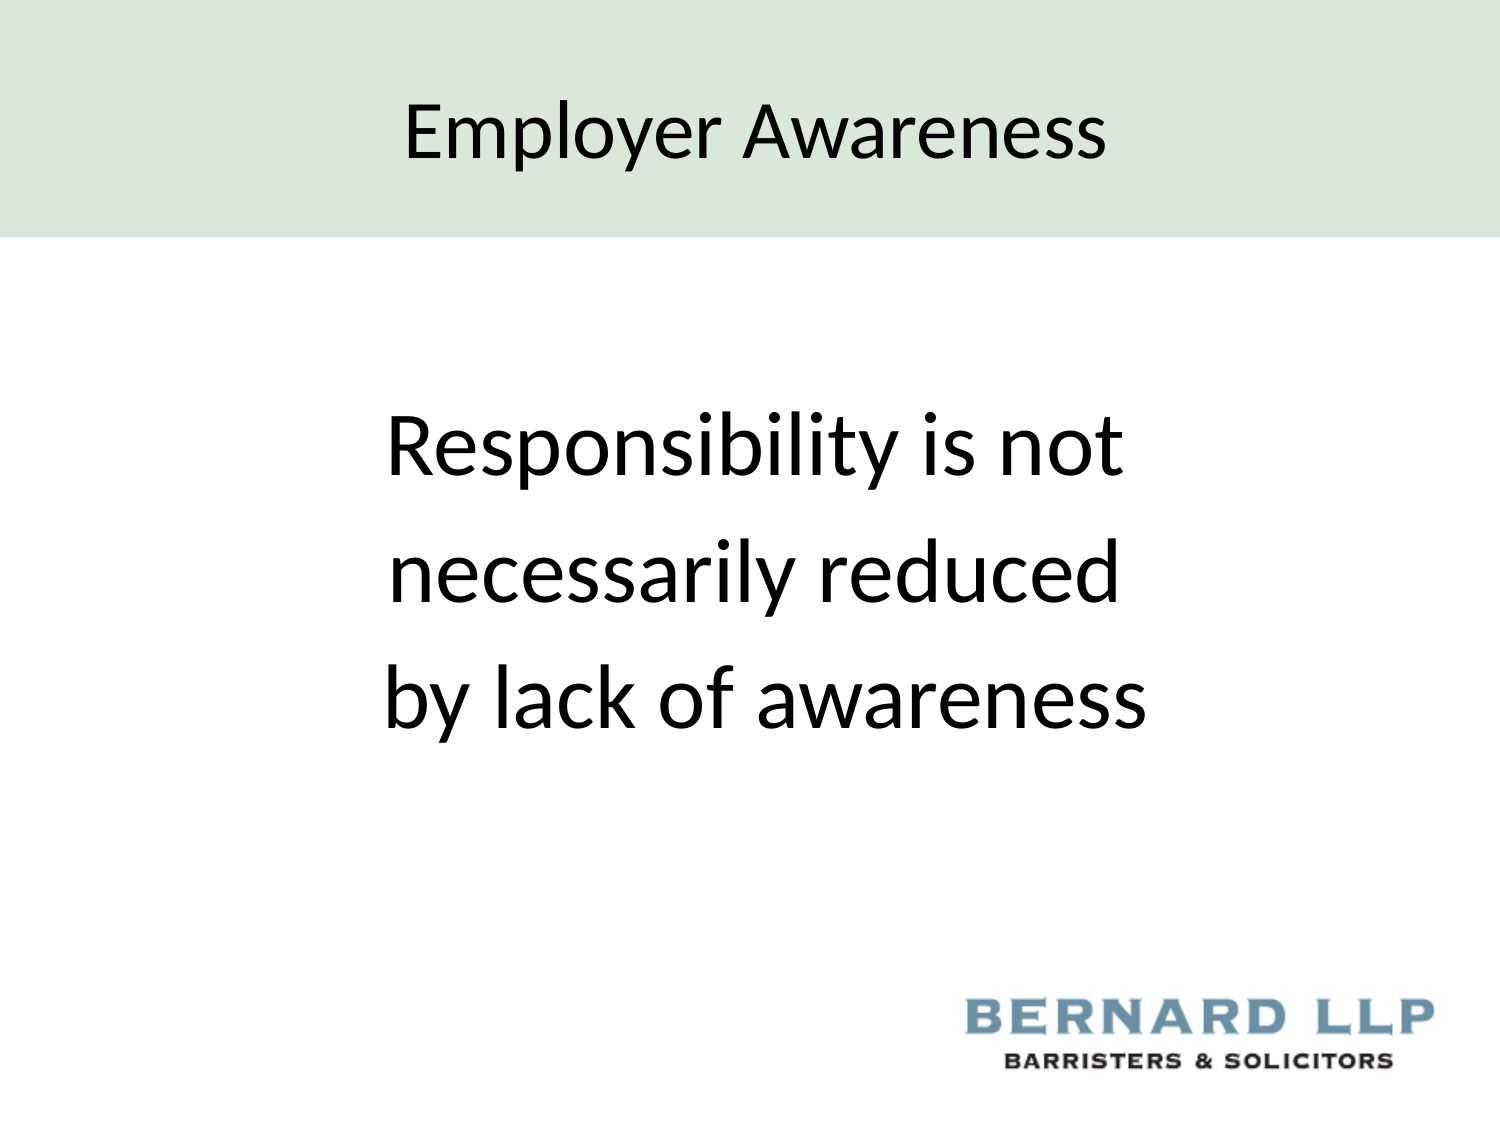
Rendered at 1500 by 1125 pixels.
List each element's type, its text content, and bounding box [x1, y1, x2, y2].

picture [937, 987, 1451, 1081]
text_box [0, 0, 1500, 238]
title Employer Awareness [49, 24, 1463, 226]
list Responsibility is not necessarily reduced by lack of awareness [162, 249, 1326, 1038]
